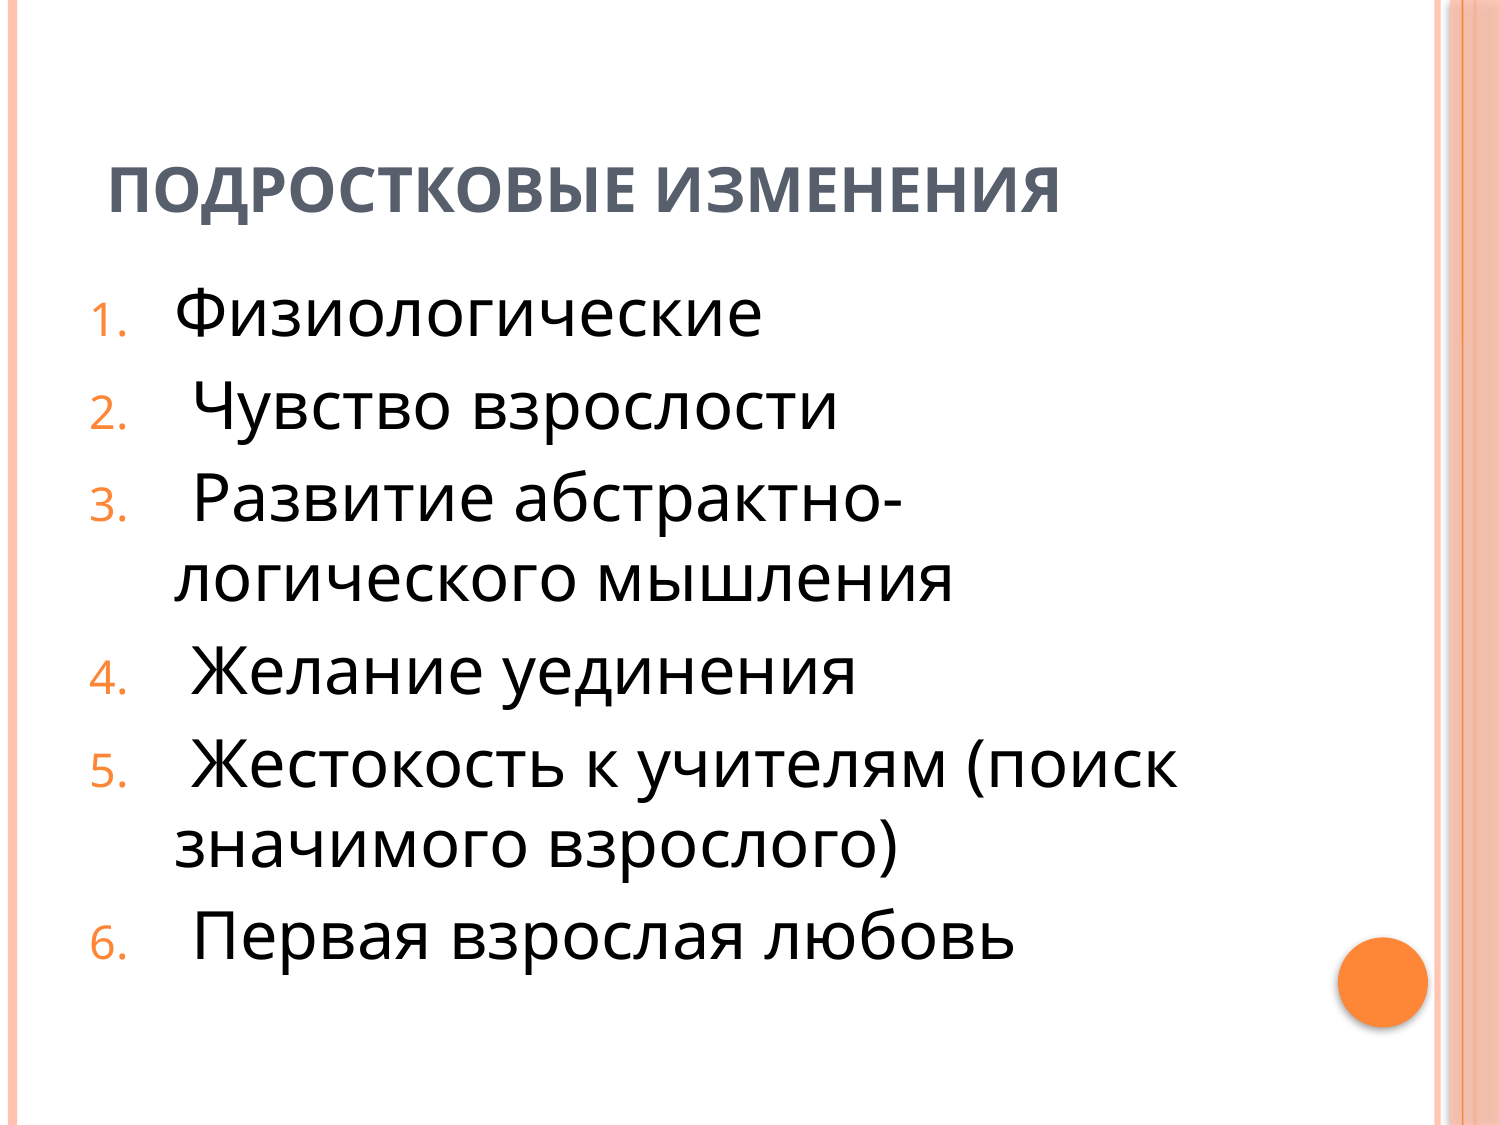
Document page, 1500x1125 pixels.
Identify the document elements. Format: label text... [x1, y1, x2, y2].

list Физиологические Чувство взрослости Развитие абстрактно-логического мышления Желание уединения Жестокость к учителям (поиск значимого взрослого) Первая взрослая любовь [75, 262, 1300, 1062]
title подростковые ИЗМЕНЕНИЯ [75, 45, 1300, 233]
